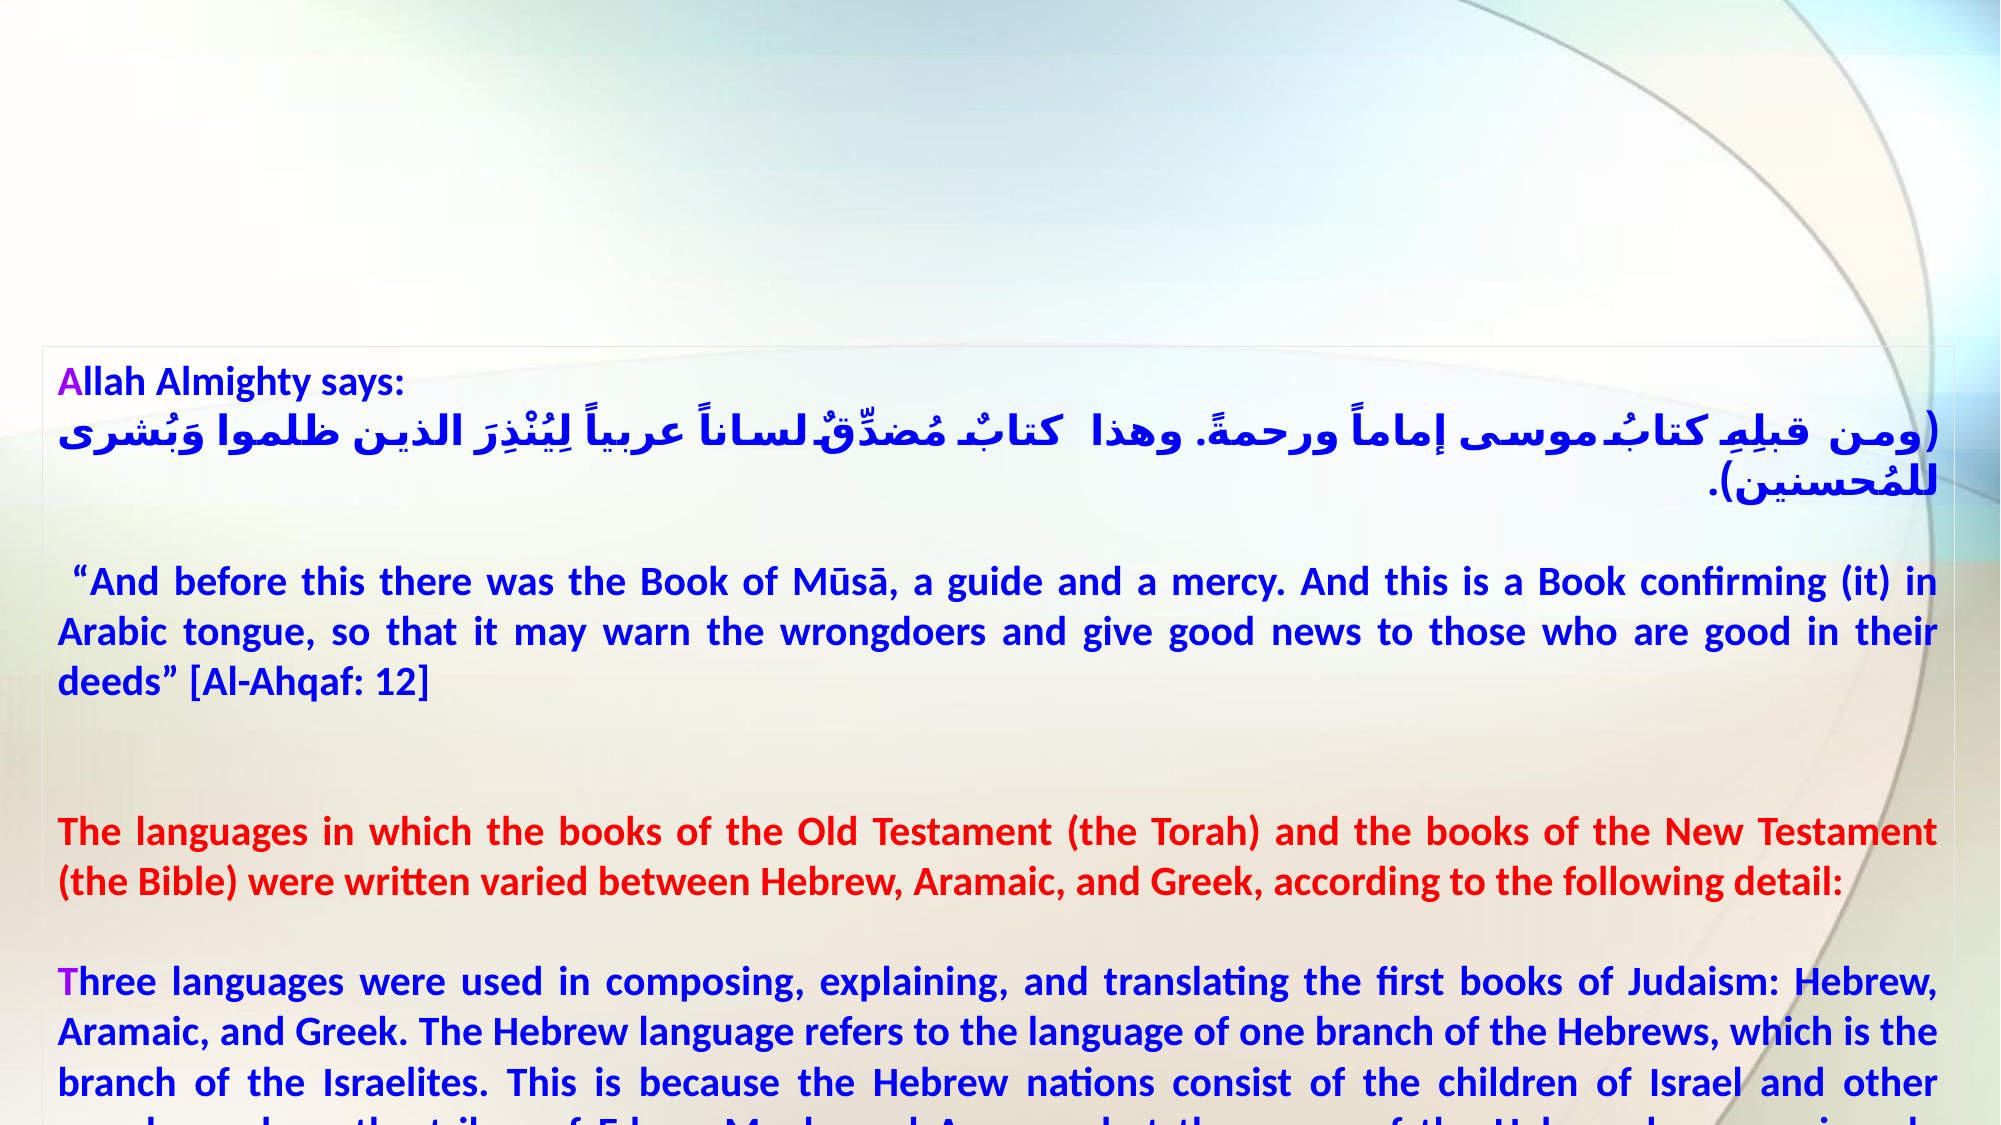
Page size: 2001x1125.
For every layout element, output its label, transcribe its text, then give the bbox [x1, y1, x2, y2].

text_box [20, 126, 1980, 211]
picture [0, 0, 2001, 1125]
text_box [1203, 0, 1999, 140]
text_box Allah Almighty says: (ومن قبلِهِ كتابُ موسى إماماً ورحمةً. وهذا كتابٌ مُضدِّقٌ لساناً عربياً لِيُنْذِرَ الذين ظلموا وَبُشرى للمُحسنين). “And before this there was the Book of Mūsā, a guide and a mercy. And this is a Book confirming (it) in Arabic tongue, so that it may warn the wrongdoers and give good news to those who are good in their deeds” [Al-Ahqaf: 12] The languages in which the books of the Old Testament (the Torah) and the books of the New Testament (the Bible) were written varied between Hebrew, Aramaic, and Greek, according to the following detail: Three languages were used in composing, explaining, and translating the first books of Judaism: Hebrew, Aramaic, and Greek. The Hebrew language refers to the language of one branch of the Hebrews, which is the branch of the Israelites. This is because the Hebrew nations consist of the children of Israel and other people, such as the tribes of Edom, Moab, and Ammon, but the name of the Hebrew language is only applied to the language of the children of Israel alone. The most important stages of this language go back to two main eras: • The First Era: It extended from the beginning of this language (around the thirteenth century BC) to the end of the fourth century BC. In other words, for as long as Hebrew was a living language spoken by the people of Israel. The Hebrew of that era, with its two phases, is called "Old Hebrew" or "Old Testament Hebrew". • The Second Era: It started from the era when the Hebrew language became extinct among the people of Israel. It was replaced by the Aramaic language on their tongues and the use of Hebrew was limited to writing and religious affairs. That was at the end of the fourth century BC. The Hebrew during the first stage of that era, which is the stage that ends in the sixth century AD, is called "Rabbinic Hebrew", or "Talmud". This is because the most important of its effects reached us at this stage is the research of the "rabbis" in the travels of the "Mishnah" of the Talmud . [42, 346, 1955, 1125]
